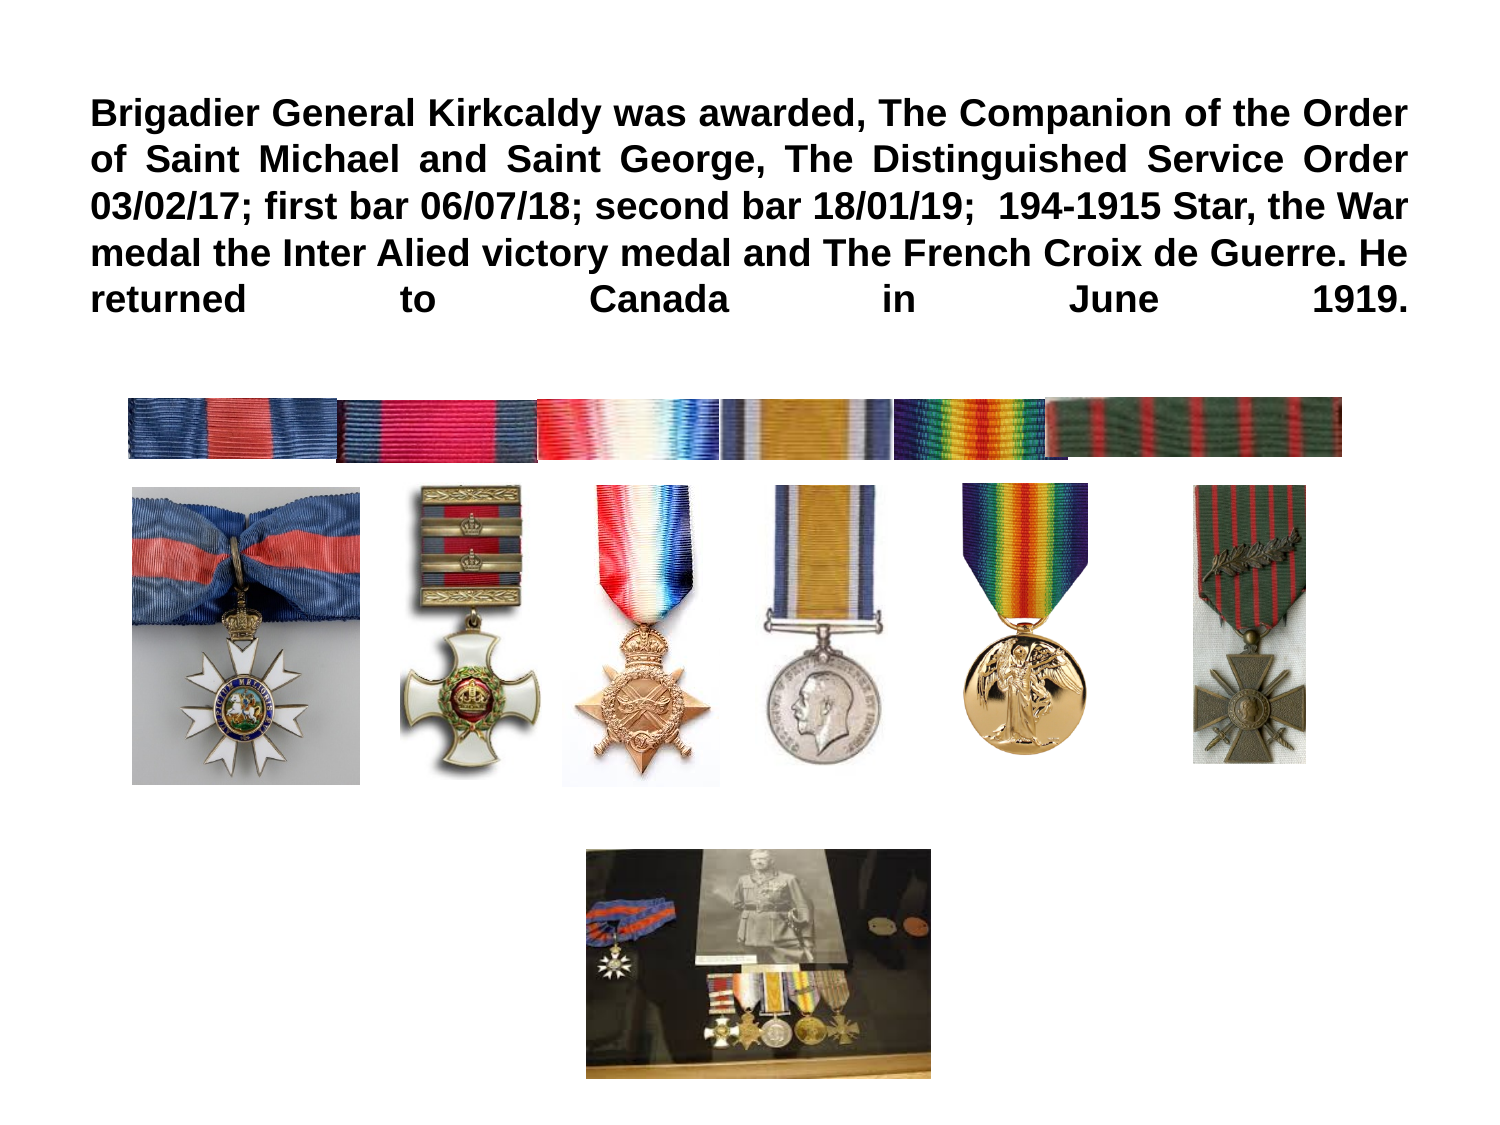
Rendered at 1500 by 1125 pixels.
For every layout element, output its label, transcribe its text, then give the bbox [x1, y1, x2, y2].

picture [399, 482, 542, 781]
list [586, 849, 931, 1079]
title Brigadier General Kirkcaldy was awarded, The Companion of the Order of Saint Michael and Saint George, The Distinguished Service Order 03/02/17; first bar 06/07/18; second bar 18/01/19; 194-1915 Star, the War medal the Inter Alied victory medal and The French Croix de Guerre. He returned to Canada in June 1919. [75, 45, 1425, 375]
picture [959, 483, 1088, 759]
picture [755, 484, 889, 780]
picture [128, 397, 1342, 463]
picture [132, 487, 360, 786]
picture [1193, 485, 1306, 765]
picture [562, 484, 720, 788]
